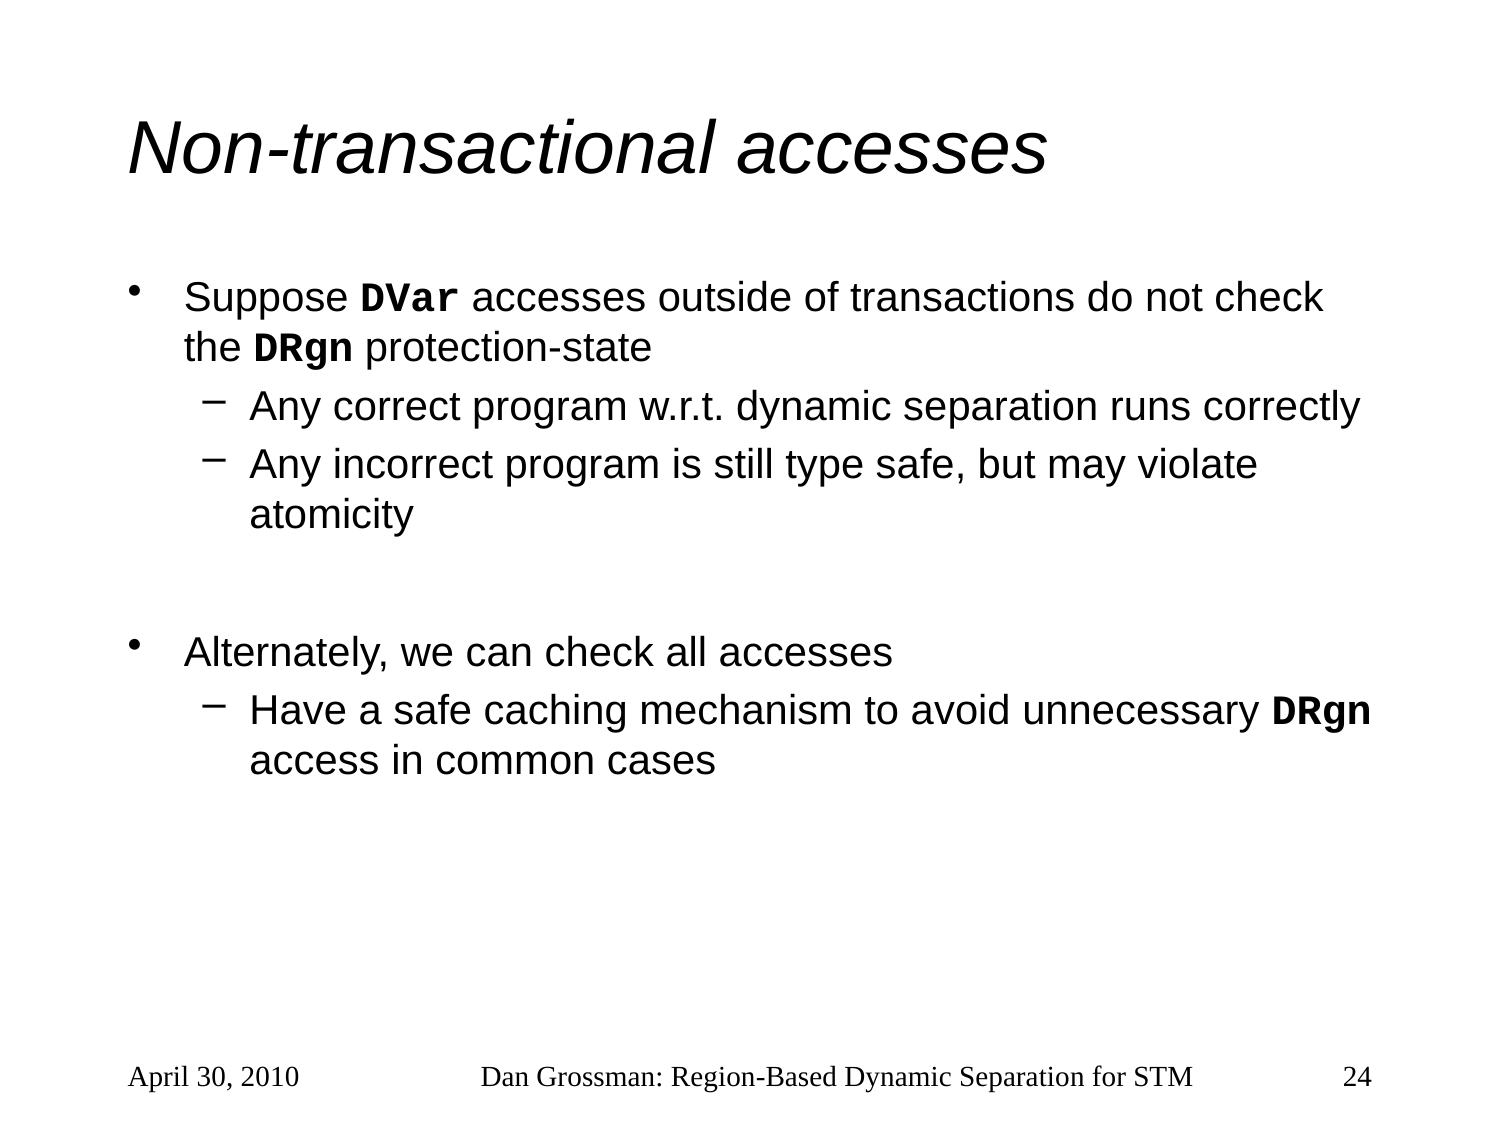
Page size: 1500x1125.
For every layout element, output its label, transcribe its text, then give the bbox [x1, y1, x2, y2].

list Suppose DVar accesses outside of transactions do not check the DRgn protection-state Any correct program w.r.t. dynamic separation runs correctly Any incorrect program is still type safe, but may violate atomicity Alternately, we can check all accesses Have a safe caching mechanism to avoid unnecessary DRgn access in common cases [112, 262, 1388, 1001]
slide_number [112, 1049, 399, 1125]
title Non-transactional accesses [112, 49, 1388, 238]
footer Dan Grossman: Region-Based Dynamic Separation for STM [399, 1049, 1074, 1125]
slide_number 24 [1074, 1049, 1388, 1125]
